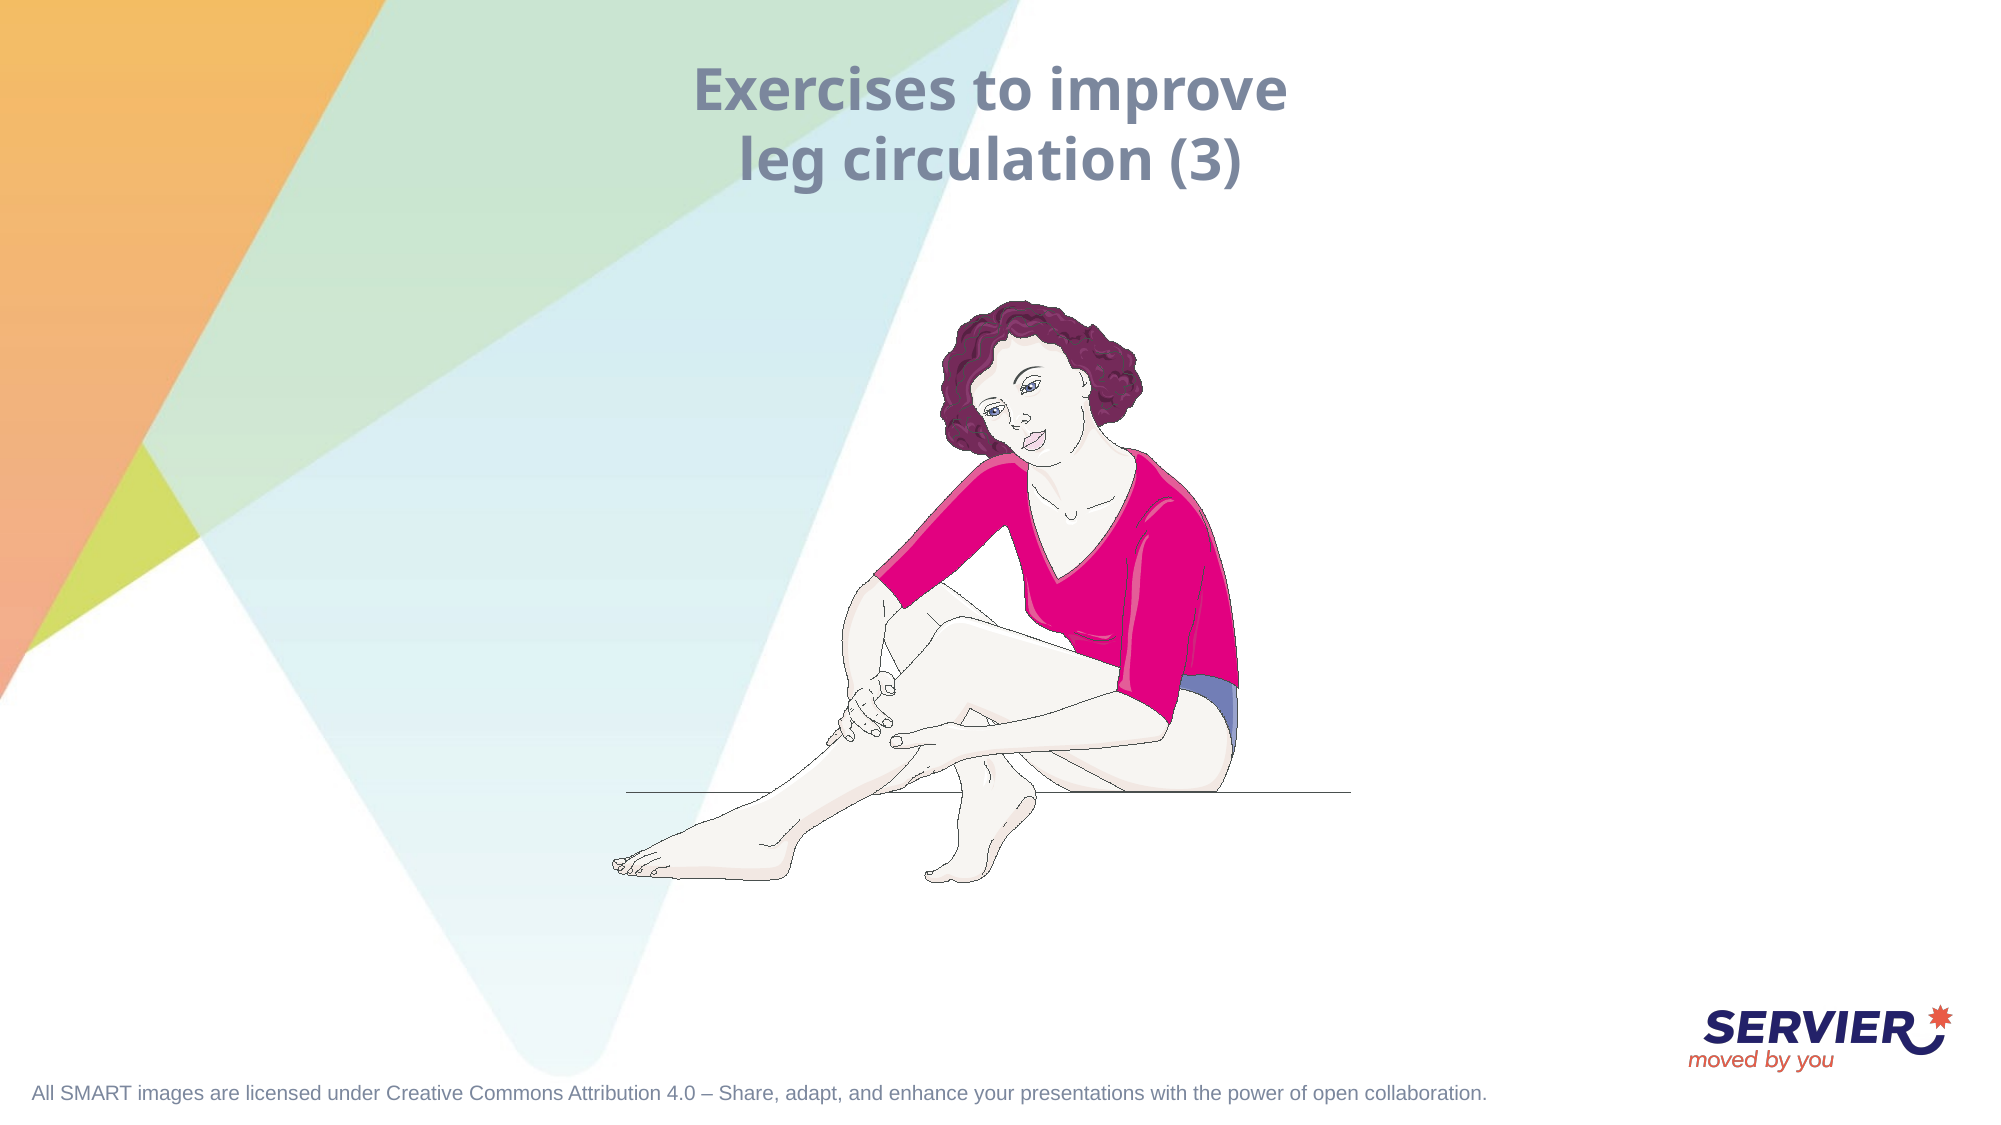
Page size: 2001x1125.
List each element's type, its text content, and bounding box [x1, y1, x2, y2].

title Exercises to improve leg circulation (3) [55, 12, 1927, 232]
picture [0, 0, 2001, 1125]
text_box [612, 299, 1351, 884]
